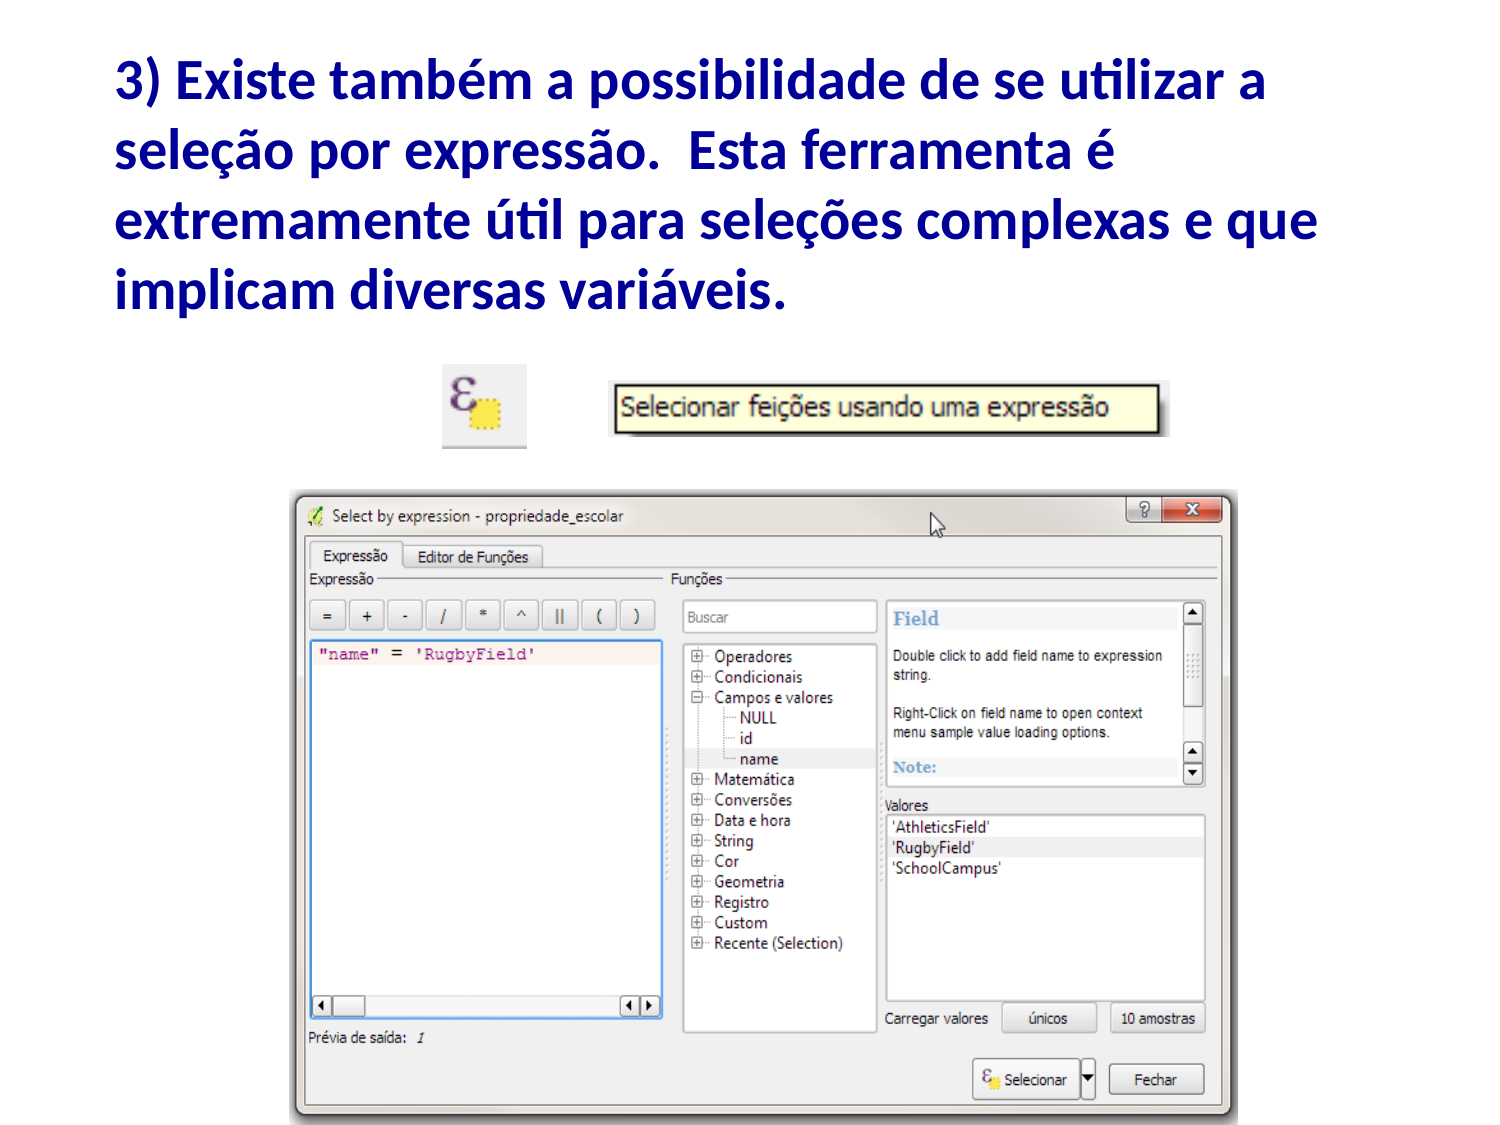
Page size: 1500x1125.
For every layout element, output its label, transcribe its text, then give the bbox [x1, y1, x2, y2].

picture [442, 363, 527, 449]
picture [289, 489, 1238, 1125]
picture [607, 380, 1171, 437]
text_box 3) Existe também a possibilidade de se utilizar a seleção por expressão. Esta ferramenta é extremamente útil para seleções complexas e que implicam diversas variáveis. [100, 34, 1471, 329]
